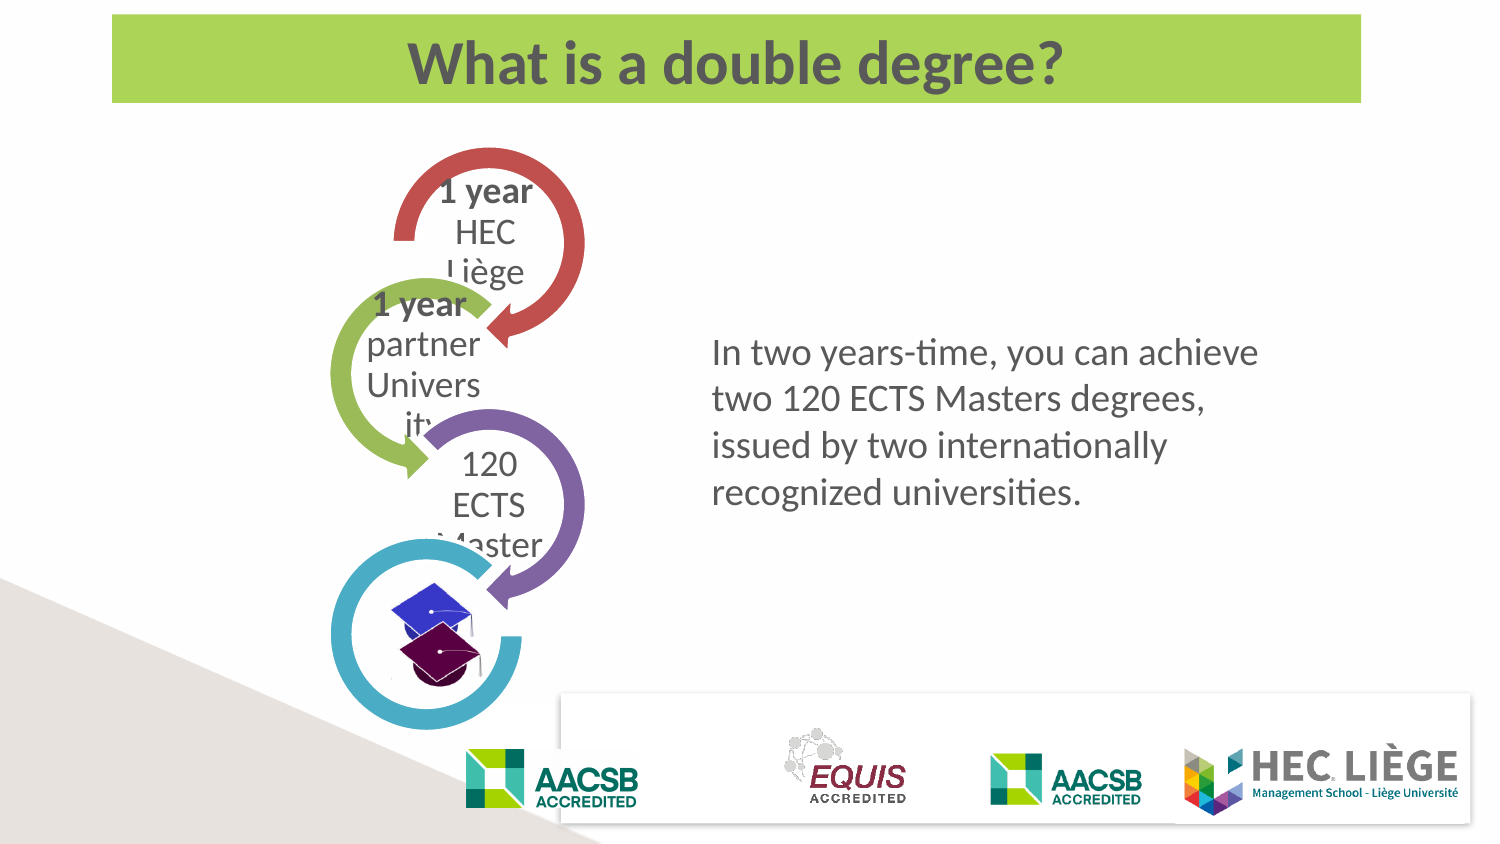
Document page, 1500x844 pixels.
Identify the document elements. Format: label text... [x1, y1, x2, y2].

text_box In two years-time, you can achieve two 120 ECTS Masters degrees, issued by two internationally recognized universities. [696, 318, 1300, 521]
text_box What is a double degree? [112, 14, 1362, 103]
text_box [227, 129, 689, 733]
picture [0, 0, 1500, 844]
